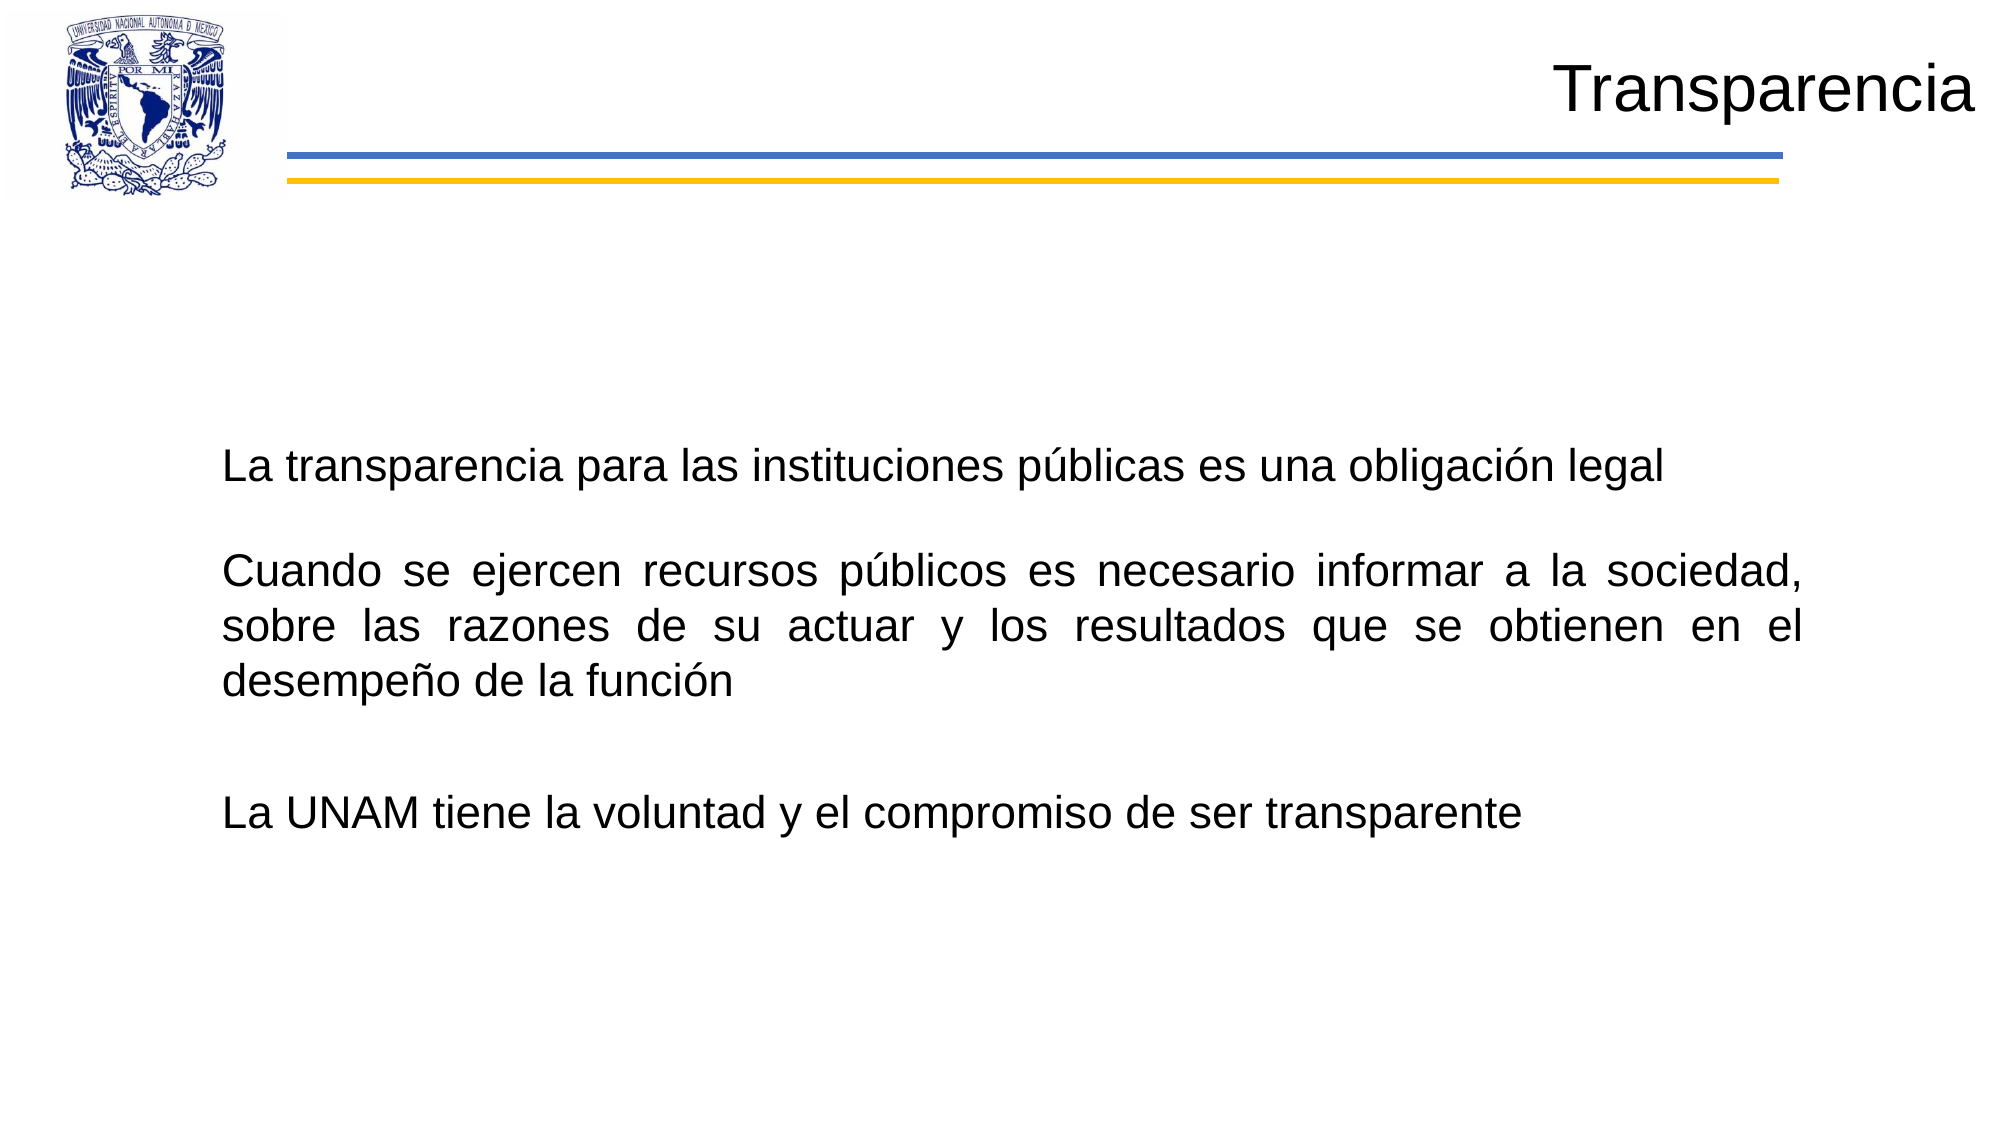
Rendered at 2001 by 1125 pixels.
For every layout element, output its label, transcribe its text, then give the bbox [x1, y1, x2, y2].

text_box La transparencia para las instituciones públicas es una obligación legal Cuando se ejercen recursos públicos es necesario informar a la sociedad, sobre las razones de su actuar y los resultados que se obtienen en el desempeño de la función La UNAM tiene la voluntad y el compromiso de ser transparente [207, 400, 1820, 846]
text_box Transparencia [1537, 37, 1991, 132]
picture [5, 11, 287, 200]
